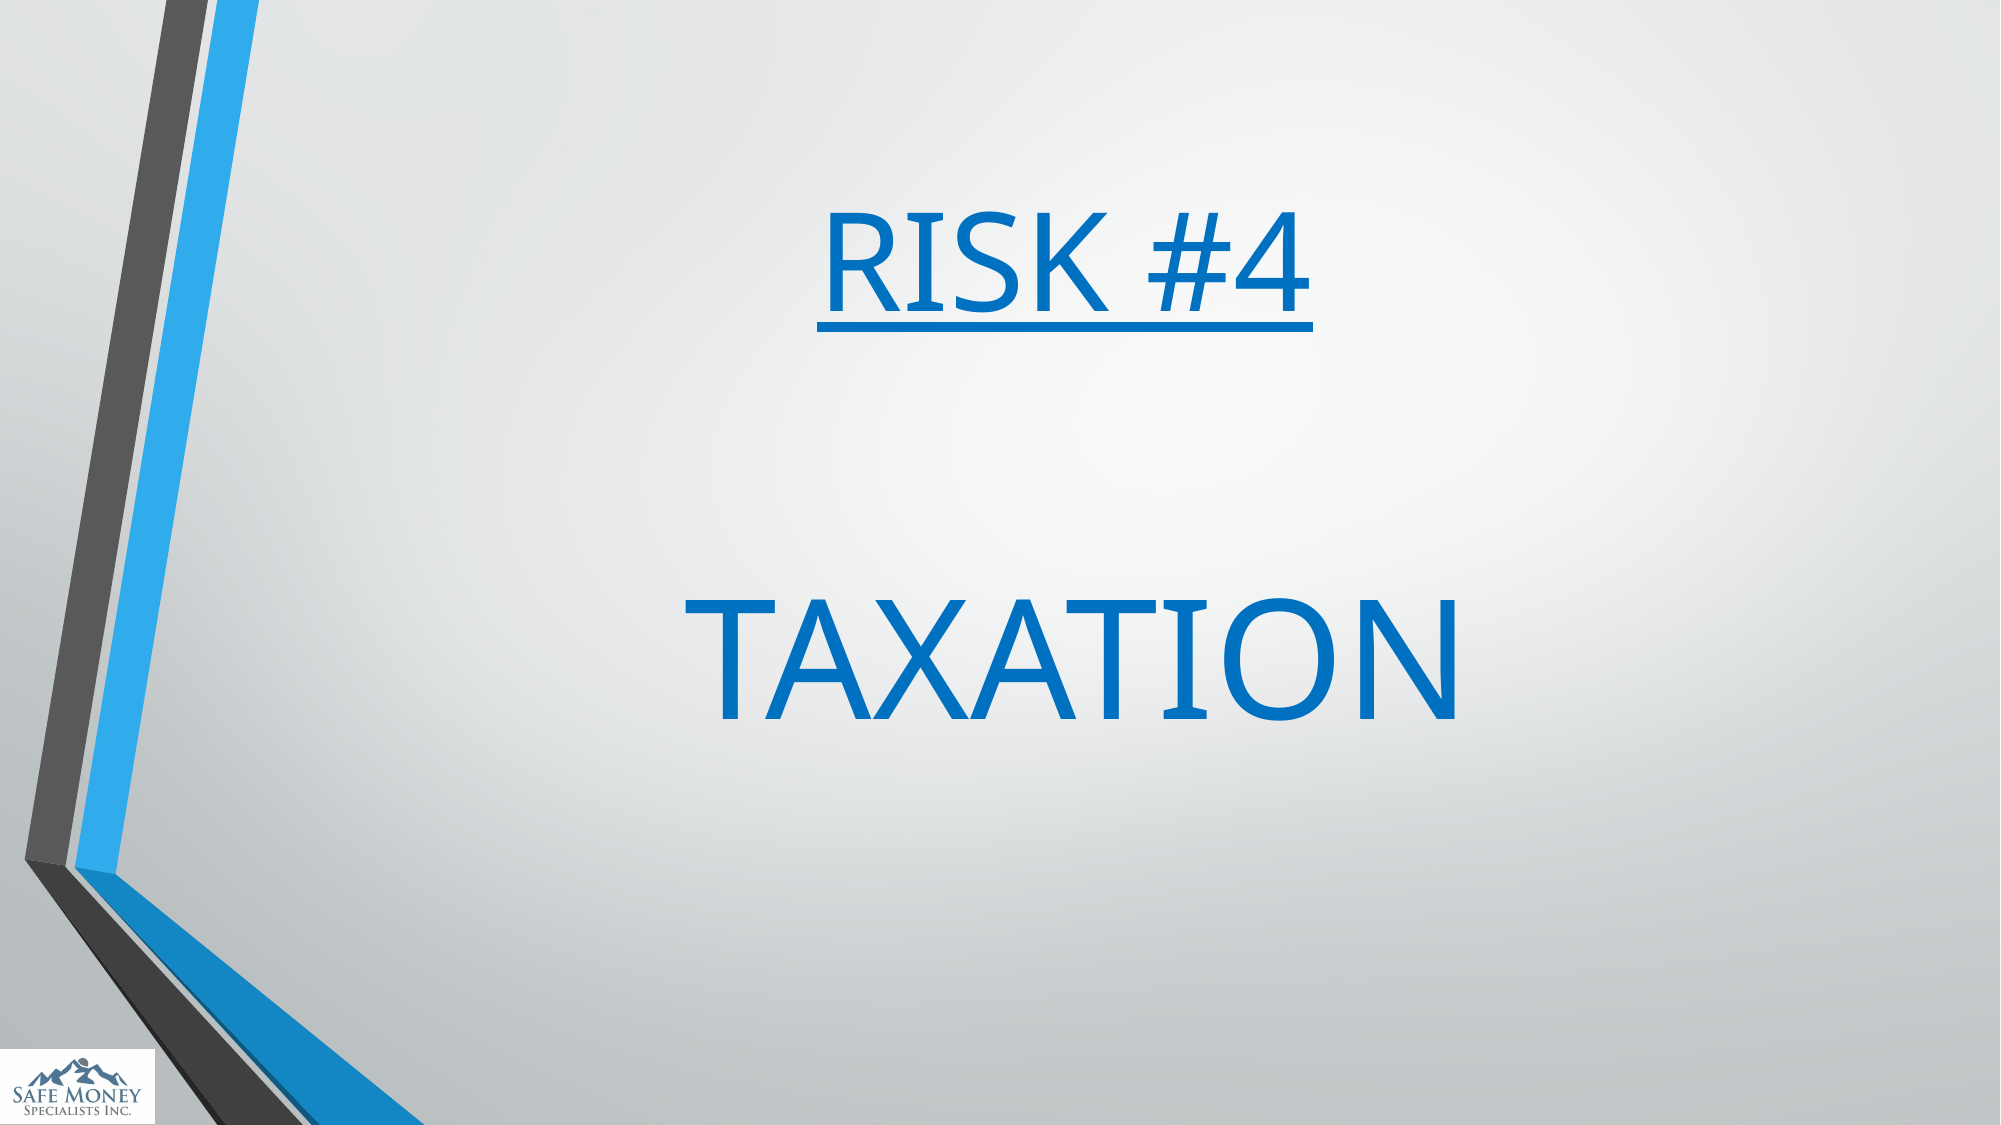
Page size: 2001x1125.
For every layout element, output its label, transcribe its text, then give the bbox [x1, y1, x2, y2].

list TAXATION [243, 437, 1887, 950]
picture [0, 1049, 155, 1124]
title RISK #4 [243, 112, 1887, 400]
